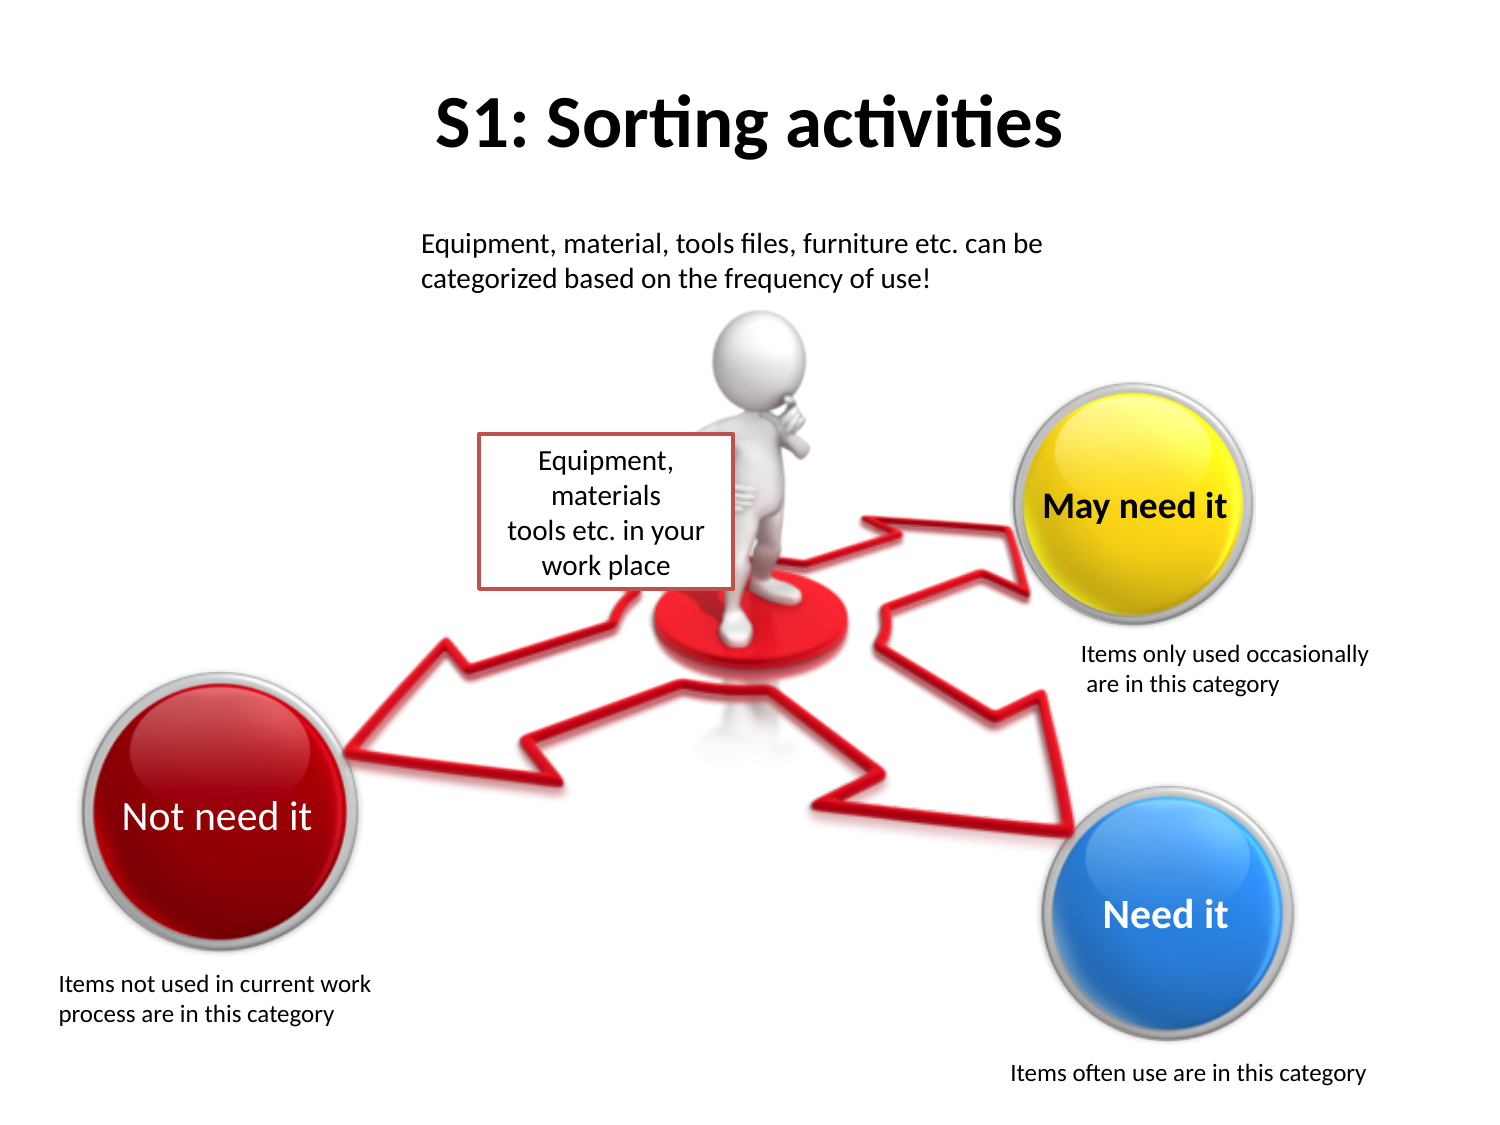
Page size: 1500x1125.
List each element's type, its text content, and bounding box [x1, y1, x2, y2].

text_box Items only used occasionally are in this category [1149, 630, 1385, 706]
text_box Equipment, material, tools files, furniture etc. can be categorized based on the frequency of use! [406, 216, 1142, 302]
title S1: Sorting activities [75, 45, 1425, 190]
text_box Items often use are in this category [995, 1048, 1383, 1094]
picture [74, 306, 1303, 1050]
text_box Items not used in current work process are in this category [43, 959, 393, 1035]
